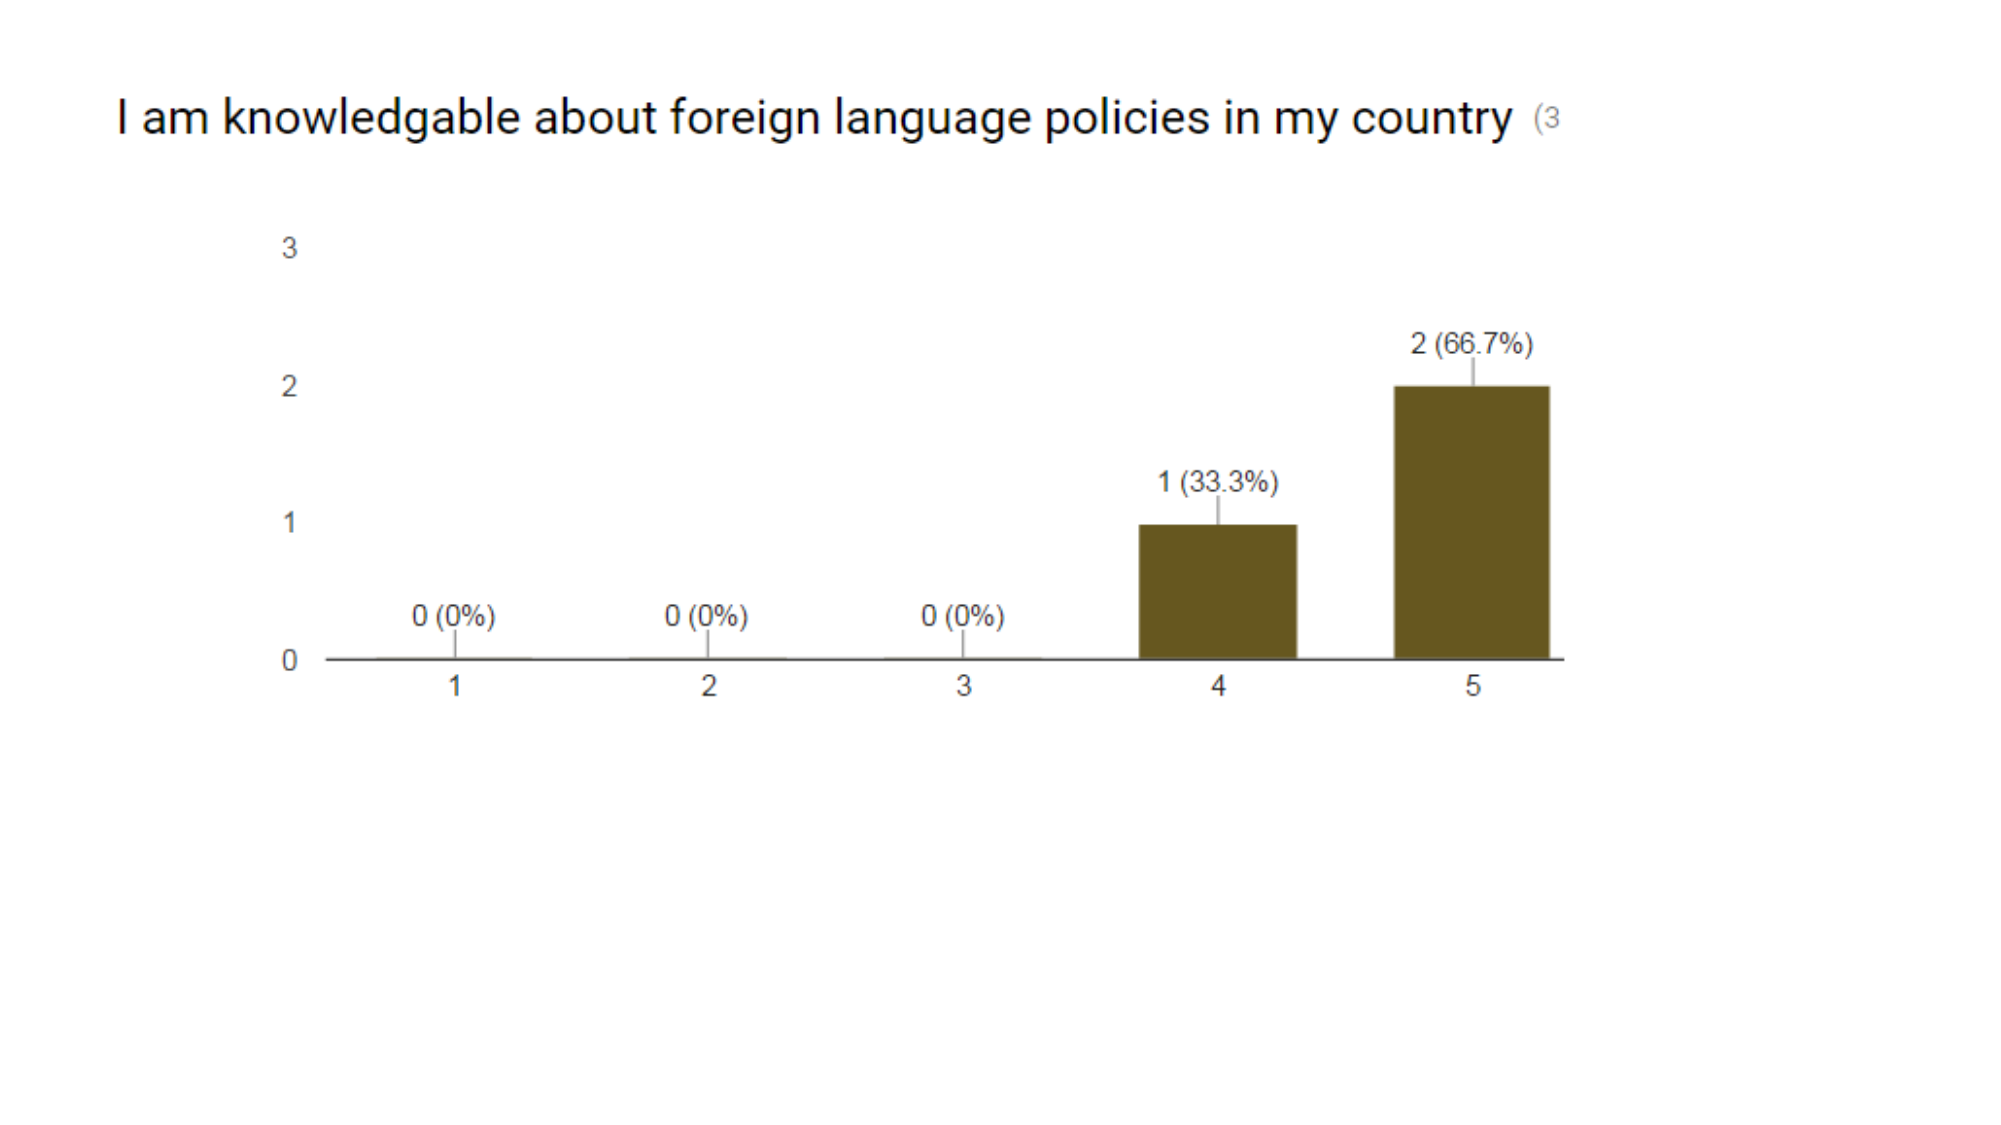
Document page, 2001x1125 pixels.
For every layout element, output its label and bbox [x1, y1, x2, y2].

list [109, 33, 2000, 1125]
